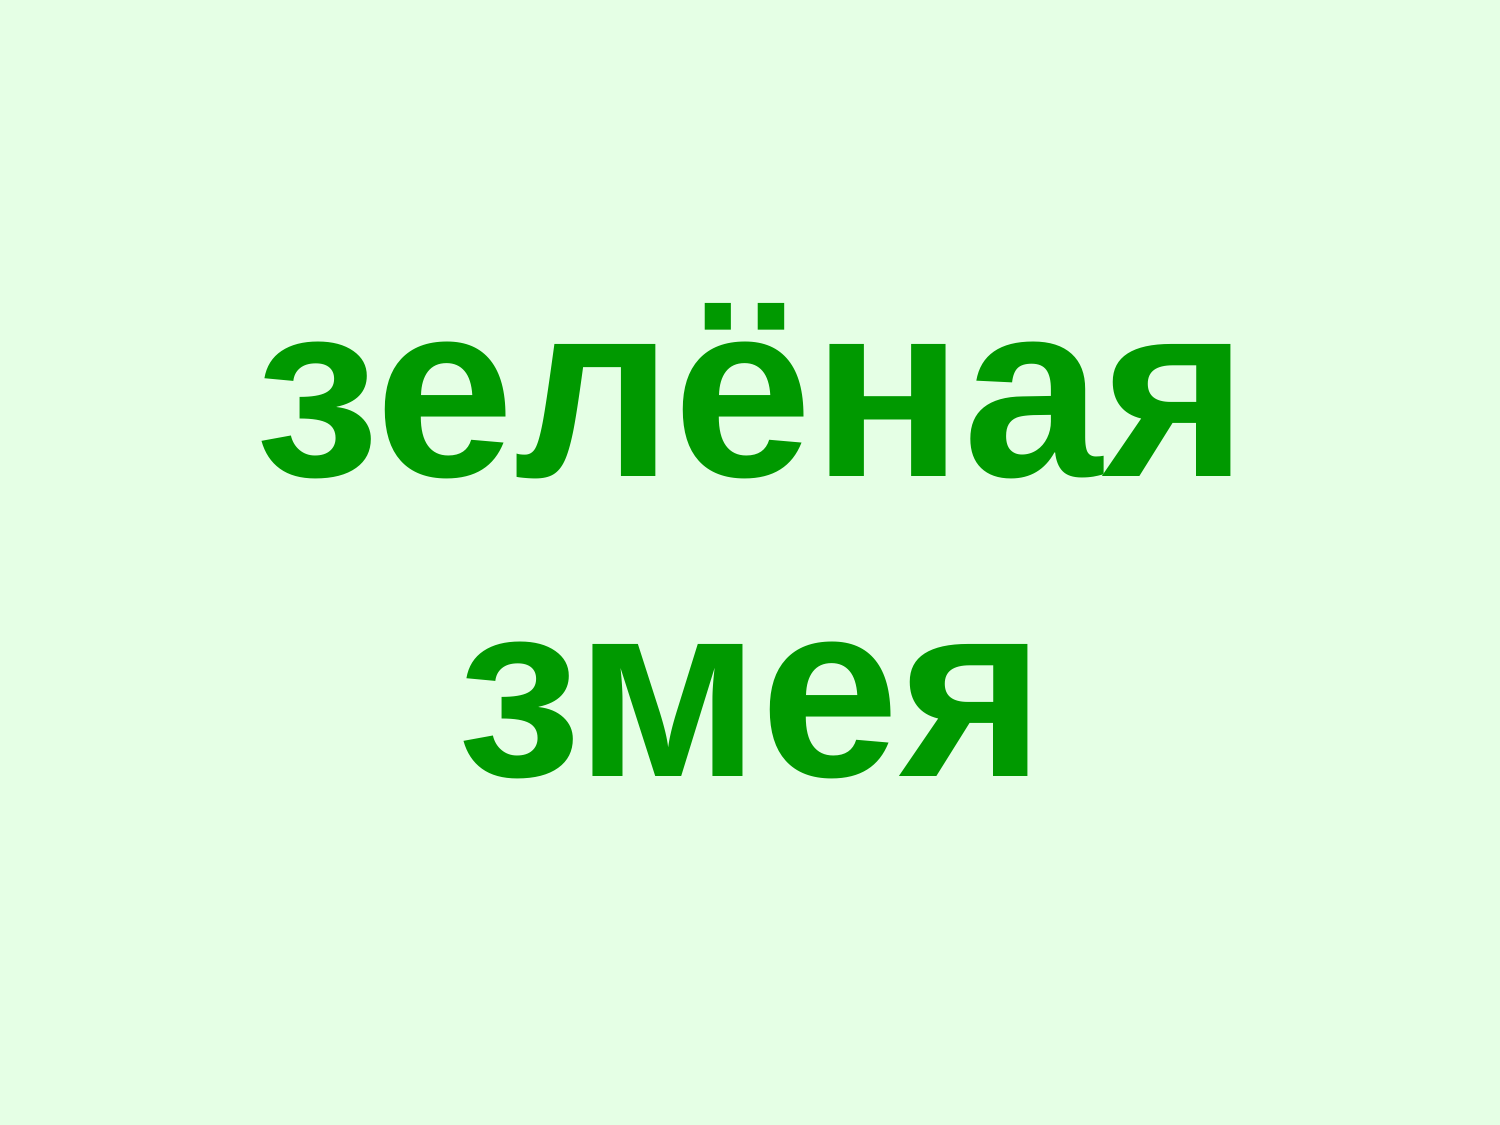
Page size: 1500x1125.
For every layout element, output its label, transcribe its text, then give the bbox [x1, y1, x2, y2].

text_box зелёная змея [76, 432, 1427, 621]
